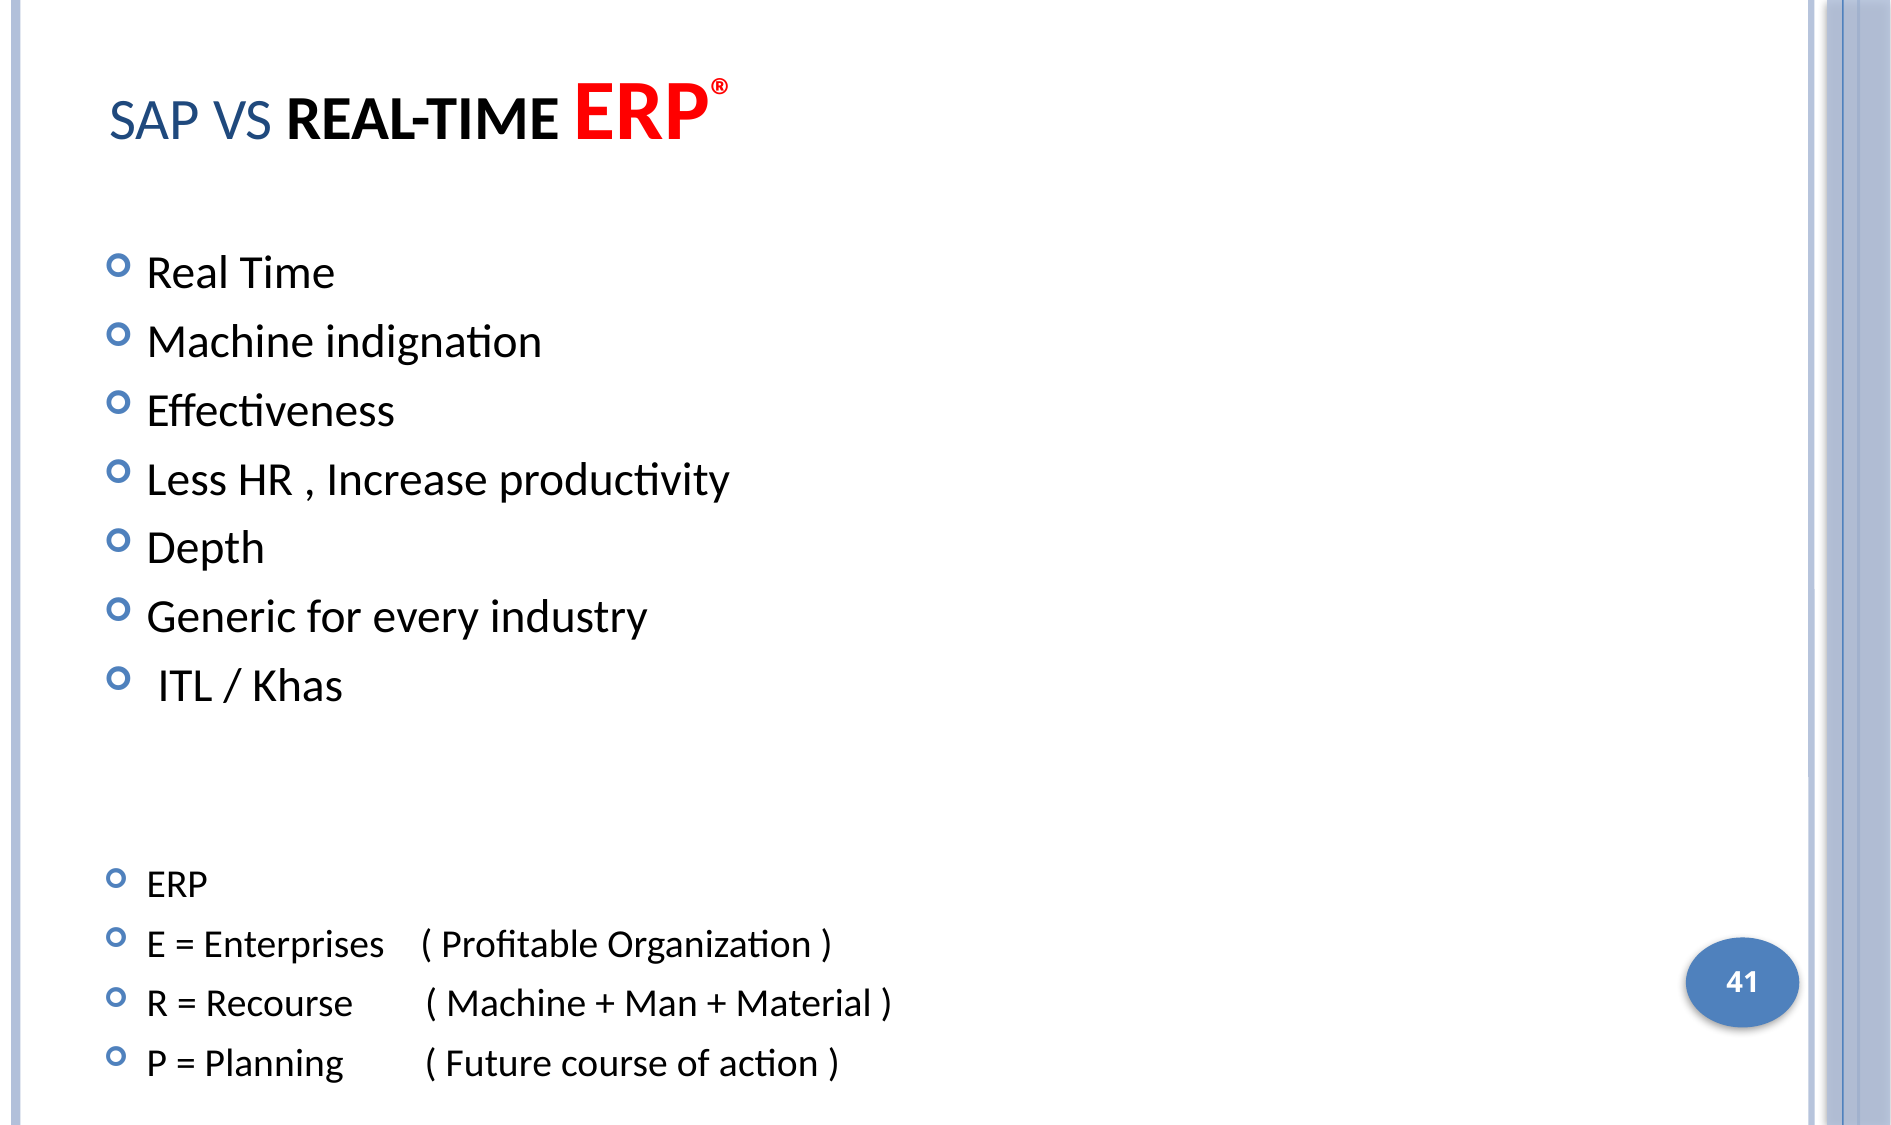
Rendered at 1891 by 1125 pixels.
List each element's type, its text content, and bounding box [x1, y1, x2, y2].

list Real Time Machine indignation Effectiveness Less HR , Increase productivity Depth Generic for every industry ITL / Khas ERP E = Enterprises ( Profitable Organization ) R = Recourse ( Machine + Man + Material ) P = Planning ( Future course of action ) [89, 233, 1633, 1094]
title SAP vs REAL-TIME ERP® [94, 45, 1639, 164]
slide_number 41 [1680, 940, 1807, 1027]
